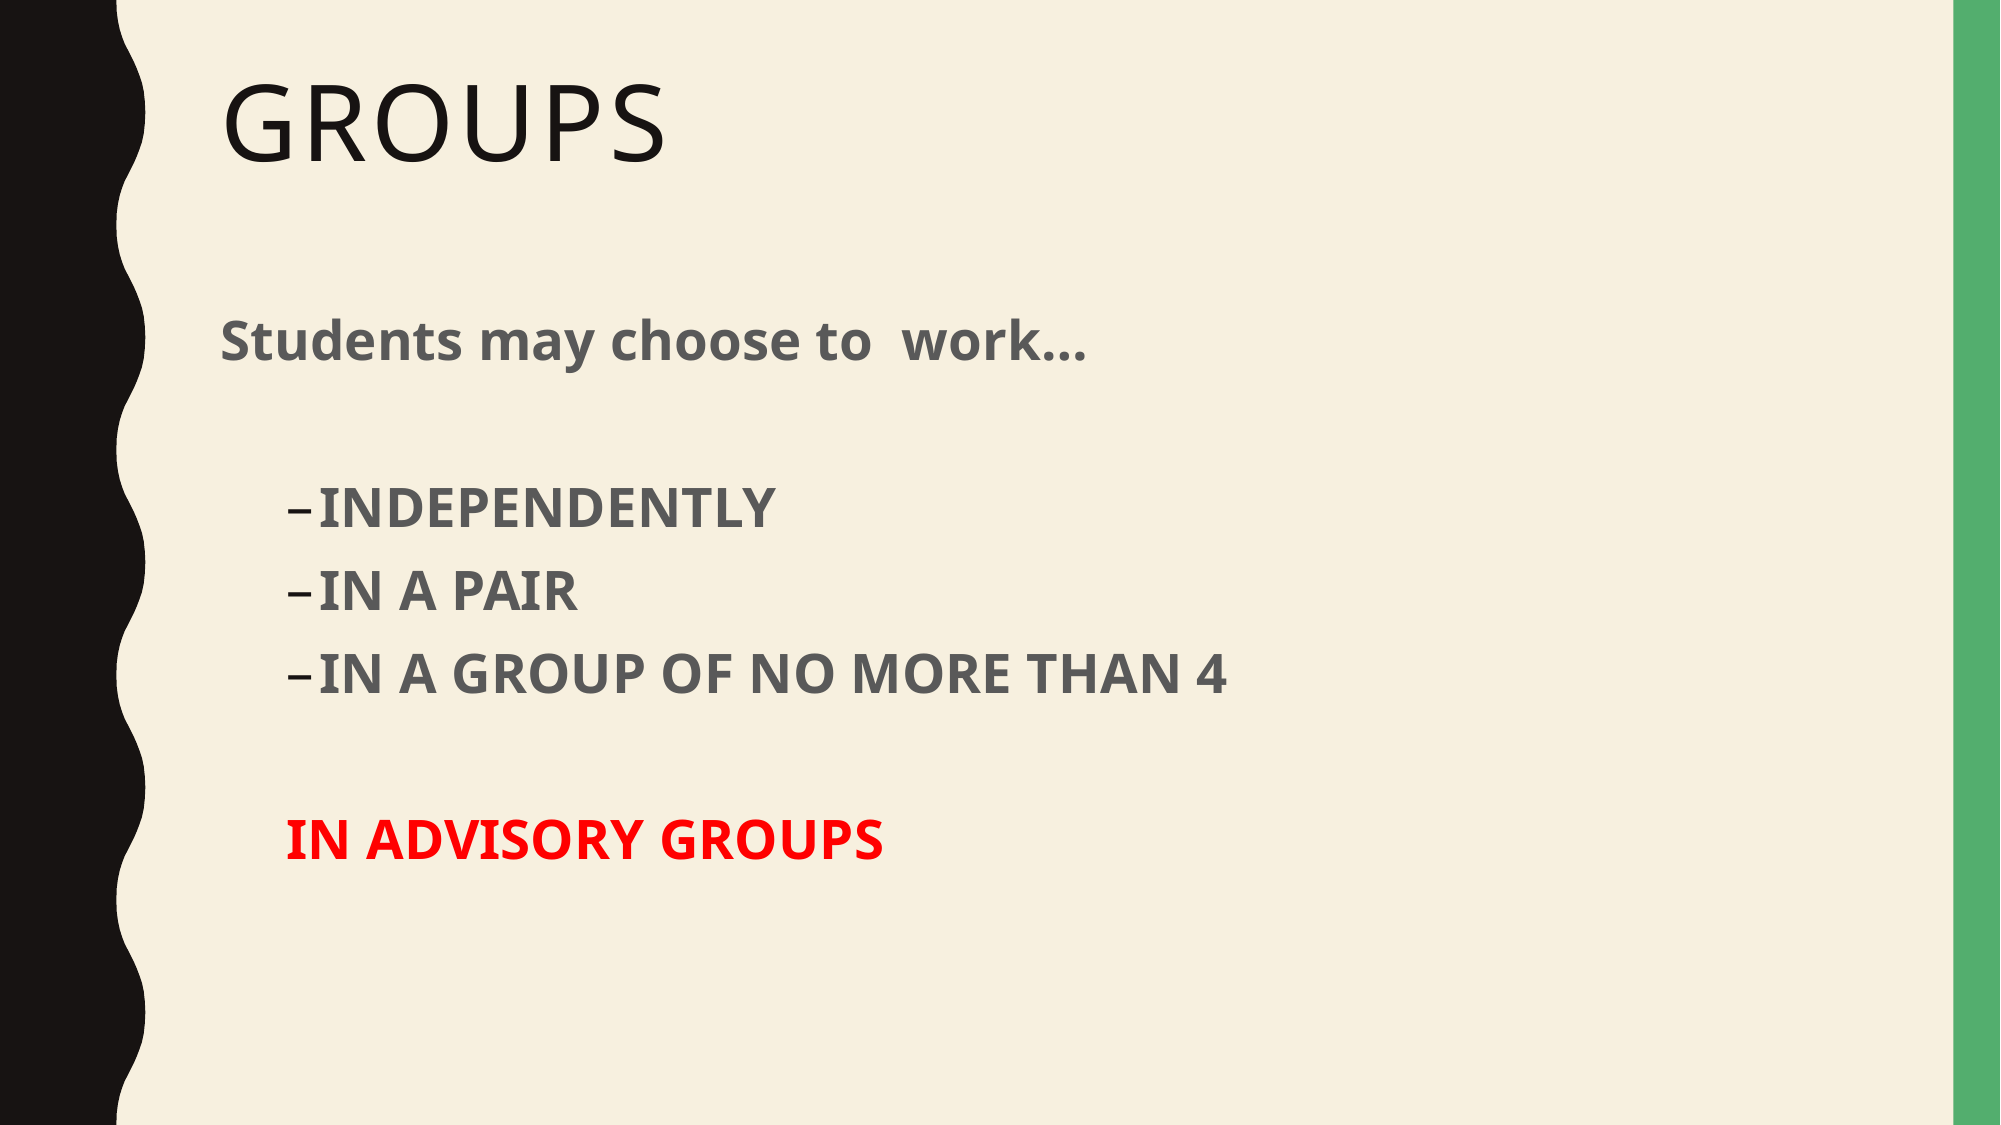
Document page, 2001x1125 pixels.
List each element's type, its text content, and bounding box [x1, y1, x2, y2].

list Students may choose to work… INDEPENDENTLY IN A PAIR IN A GROUP OF NO MORE THAN 4 IN ADVISORY GROUPS [205, 292, 1875, 882]
title Groups [205, 62, 1875, 292]
